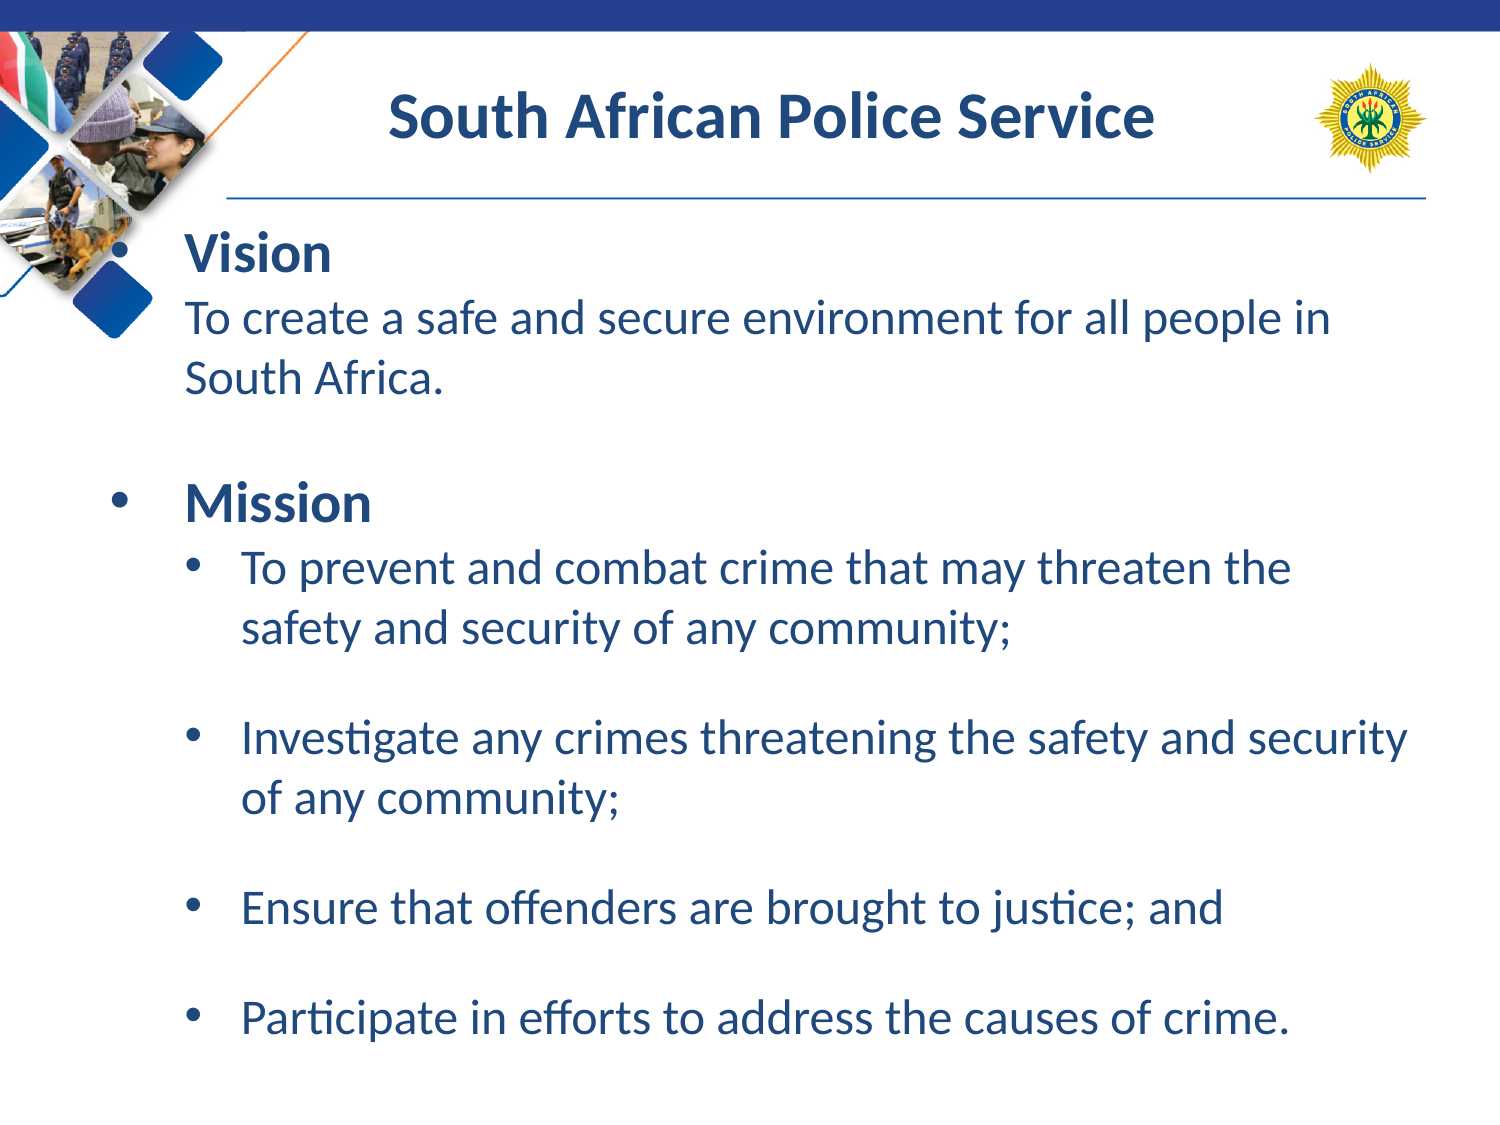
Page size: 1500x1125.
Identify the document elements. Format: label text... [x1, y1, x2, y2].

picture [0, 0, 1500, 1125]
title South African Police Service [135, 17, 1411, 207]
text_box Vision To create a safe and secure environment for all people in South Africa. Mission To prevent and combat crime that may threaten the safety and security of any community; Investigate any crimes threatening the safety and security of any community; Ensure that offenders are brought to justice; and Participate in efforts to address the causes of crime. [94, 206, 1428, 1052]
